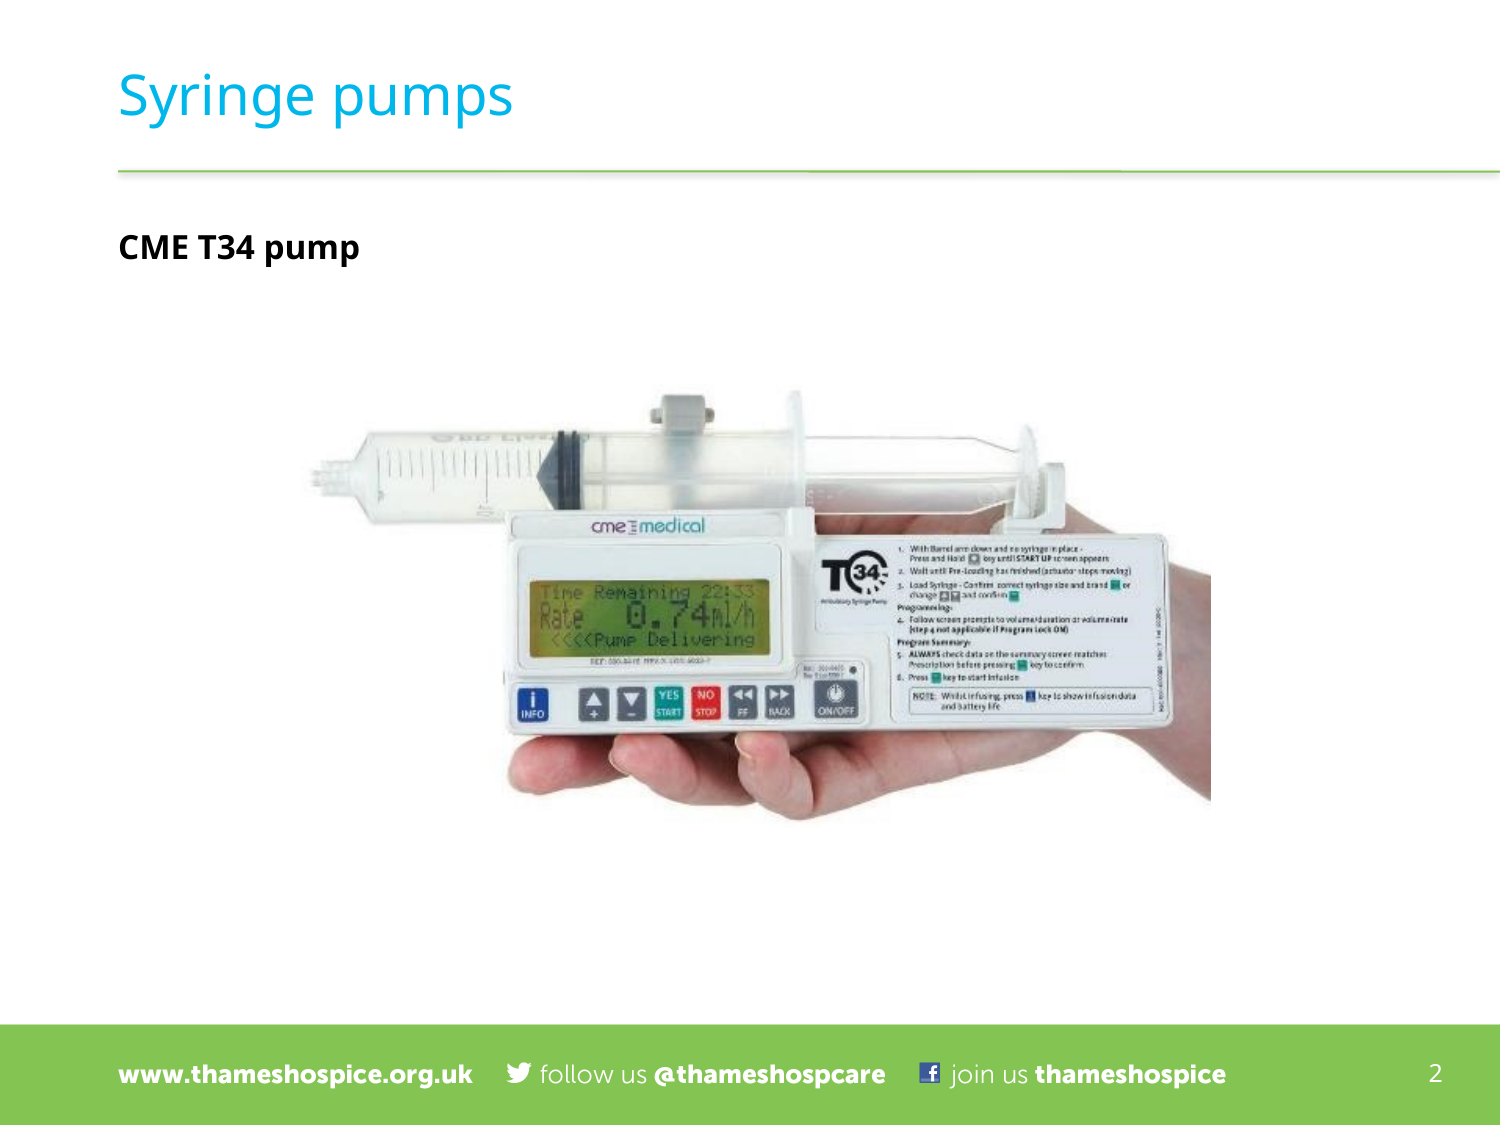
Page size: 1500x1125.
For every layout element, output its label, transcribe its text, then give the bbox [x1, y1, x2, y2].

list CME T34 pump [118, 218, 1424, 940]
title Syringe pumps [118, 59, 1443, 132]
picture [0, 0, 1500, 1125]
slide_number 2 [1343, 1057, 1443, 1097]
